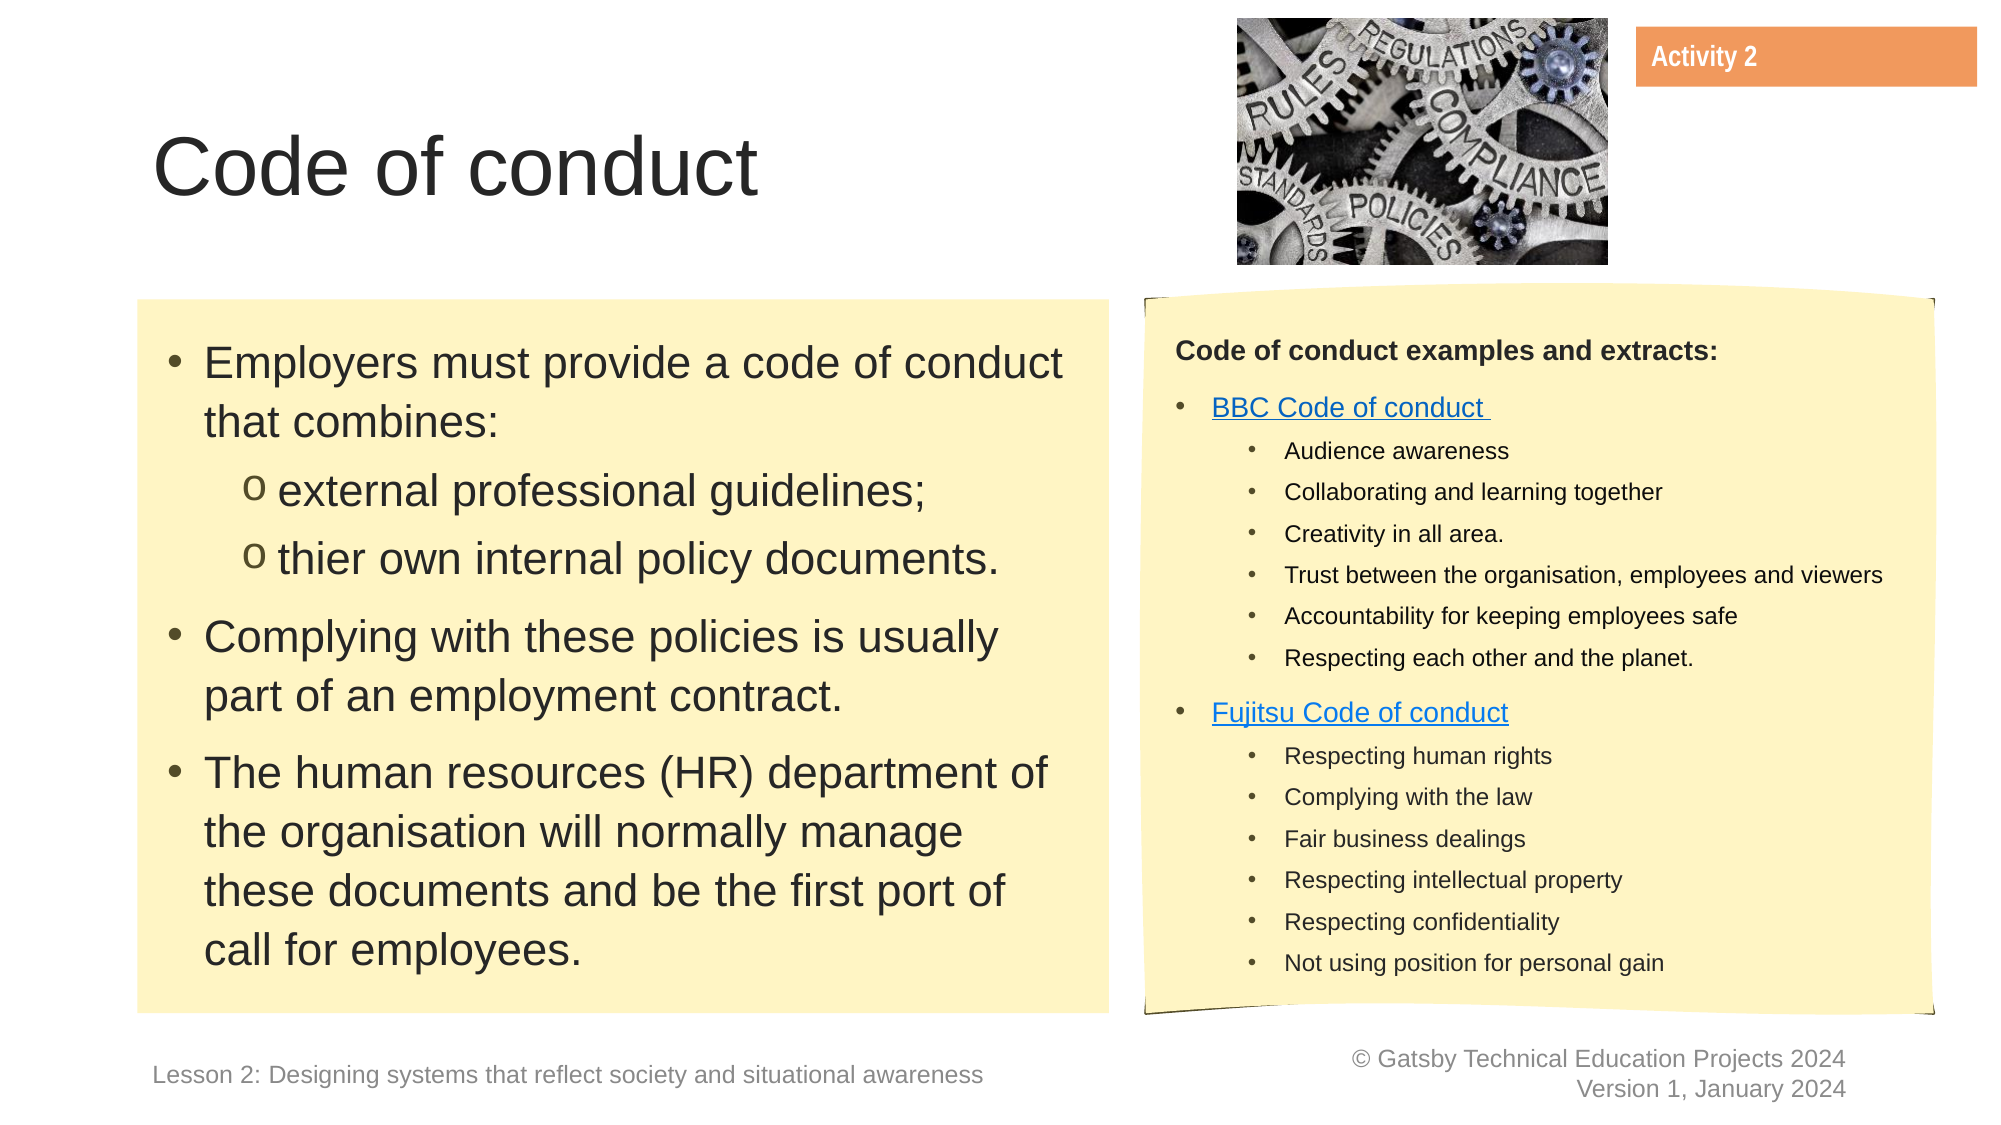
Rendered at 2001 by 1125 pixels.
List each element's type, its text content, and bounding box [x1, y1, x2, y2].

list Employers must provide a code of conduct that combines: external professional guidelines; thier own internal policy documents. Complying with these policies is usually part of an employment contract. The human resources (HR) department of the organisation will normally manage these documents and be the first port of call for employees. [137, 299, 1109, 1014]
picture [1237, 18, 1608, 266]
text_box Code of conduct examples and extracts: BBC Code of conduct Audience awareness Collaborating and learning together Creativity in all area. Trust between the organisation, employees and viewers Accountability for keeping employees safe Respecting each other and the planet. Fujitsu Code of conduct Respecting human rights Complying with the law Fair business dealings Respecting intellectual property Respecting confidentiality Not using position for personal gain [1139, 283, 1937, 1015]
list Activity 2 [1636, 26, 1978, 87]
list Lesson 2: Designing systems that reflect society and situational awareness [137, 1042, 1024, 1103]
title Code of conduct [137, 59, 1863, 278]
